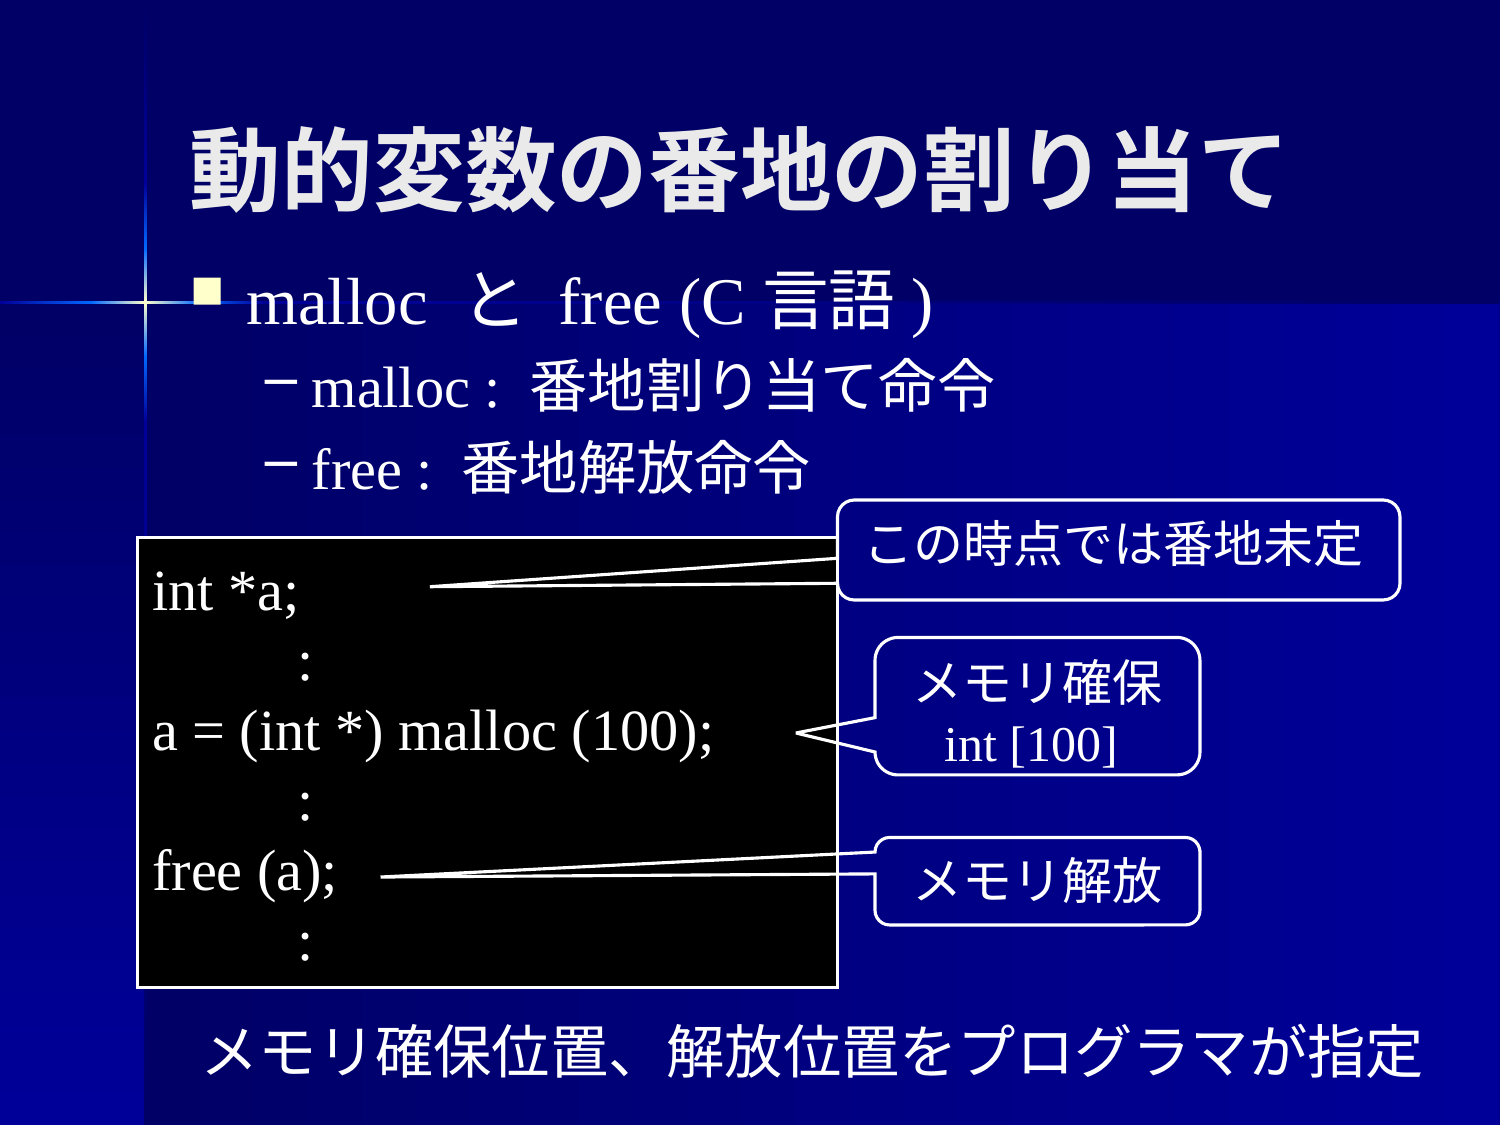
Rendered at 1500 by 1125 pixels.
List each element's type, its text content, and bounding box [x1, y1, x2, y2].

text_box メモリ解放 [380, 837, 1201, 925]
title 動的変数の番地の割り当て [174, 49, 1413, 249]
text_box int *a; : a = (int *) malloc (100); : free (a); : [137, 537, 838, 988]
list malloc と free (C言語) malloc : 番地割り当て命令 free : 番地解放命令 [174, 249, 1426, 551]
text_box この時点では番地未定 [429, 500, 1401, 601]
text_box メモリ確保位置、解放位置をプログラマが指定 [185, 1007, 1439, 1093]
text_box メモリ確保 int [100] [795, 637, 1201, 775]
